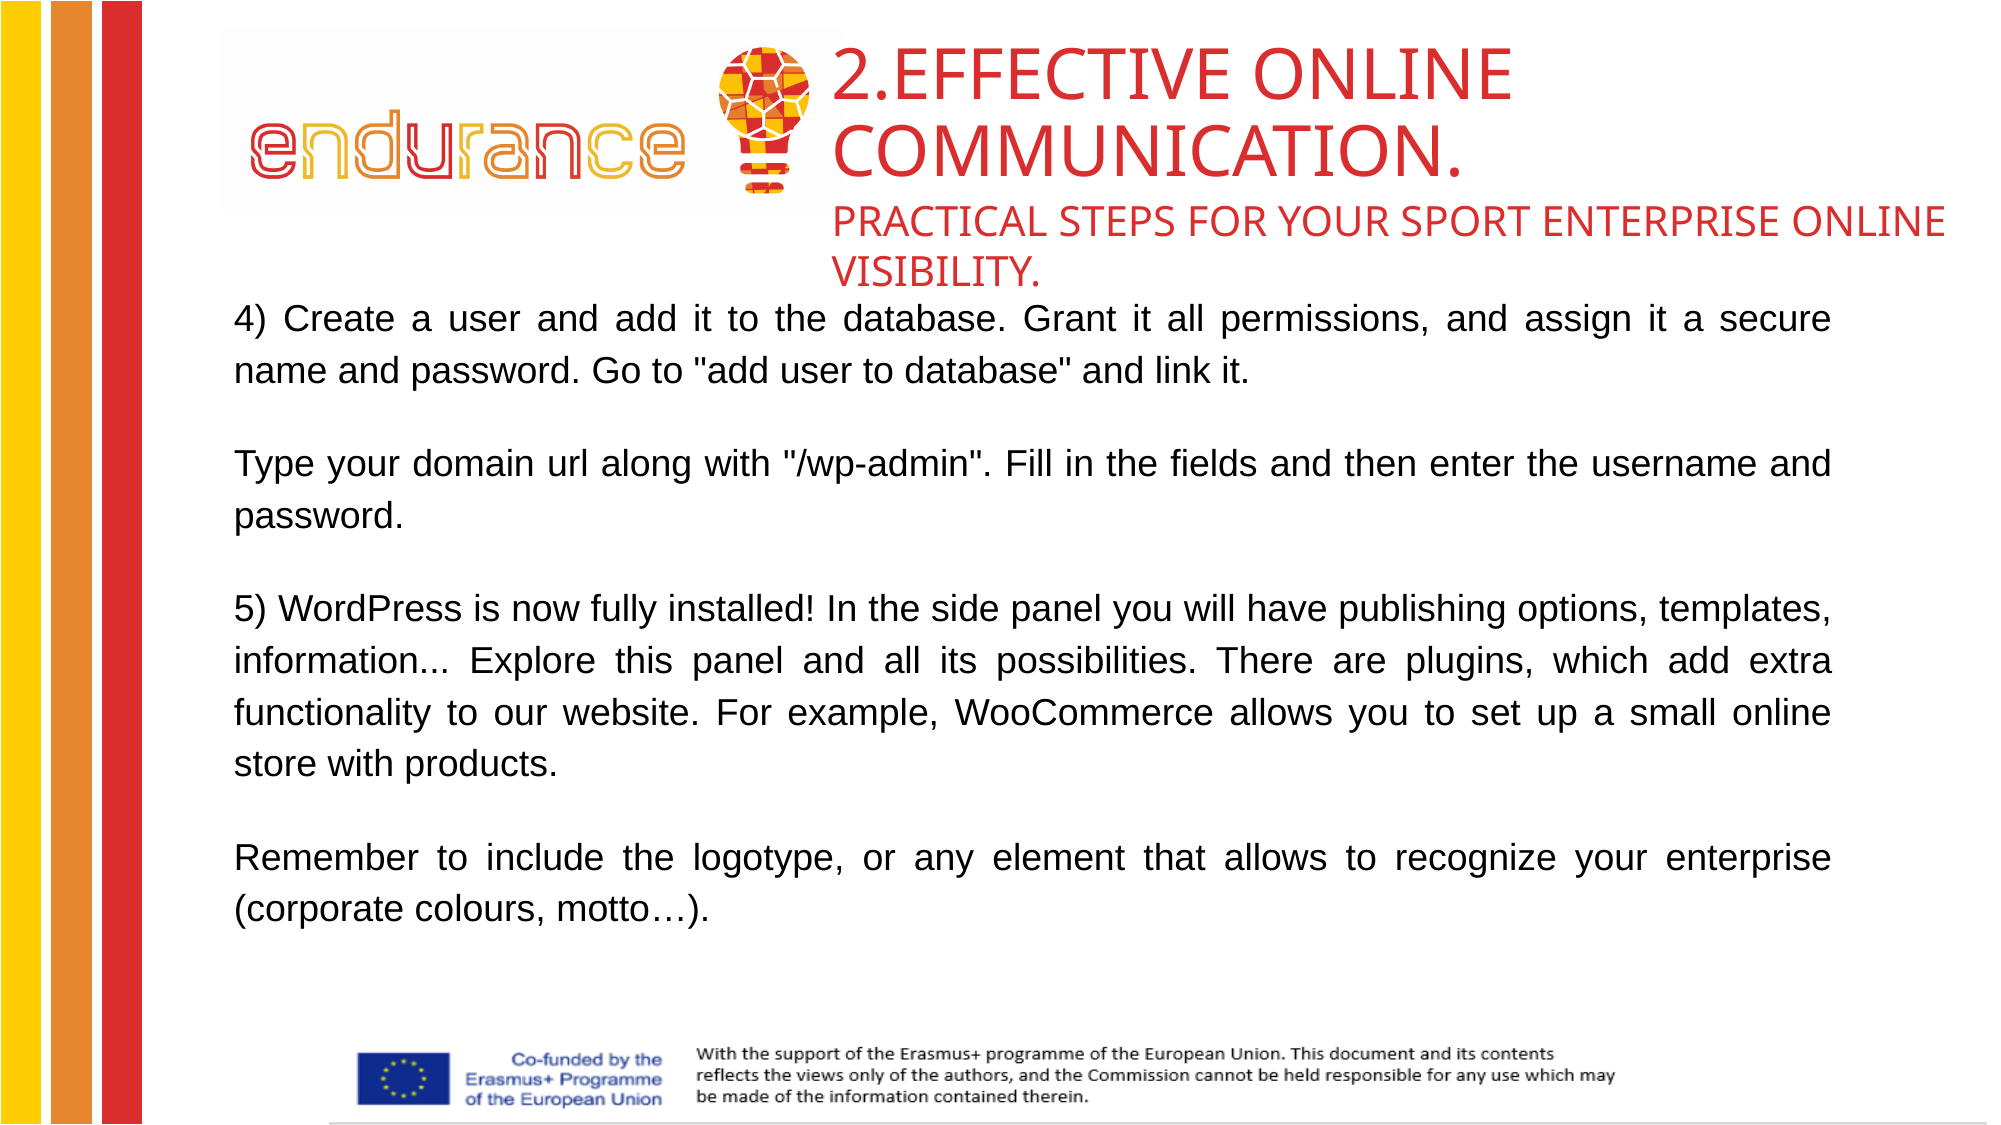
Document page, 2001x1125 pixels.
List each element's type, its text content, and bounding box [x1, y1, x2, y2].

subtitle 4) Create a user and add it to the database. Grant it all permissions, and assign it a secure name and password. Go to "add user to database" and link it. Type your domain url along with "/wp-admin". Fill in the fields and then enter the username and password. 5) WordPress is now fully installed! In the side panel you will have publishing options, templates, information... Explore this panel and all its possibilities. There are plugins, which add extra functionality to our website. For example, WooCommerce allows you to set up a small online store with products. Remember to include the logotype, or any element that allows to recognize your enterprise (corporate colours, motto…). [219, 279, 1848, 921]
text_box [0, 0, 43, 1125]
text_box 2.EFFECTIVE ONLINE COMMUNICATION. [845, 106, 2000, 199]
text_box [100, 0, 144, 1125]
picture [329, 1032, 1987, 1125]
text_box PRACTICAL STEPS FOR YOUR SPORT ENTERPRISE ONLINE VISIBILITY. [816, 187, 1987, 352]
picture [218, 27, 845, 212]
text_box [49, 0, 94, 1125]
